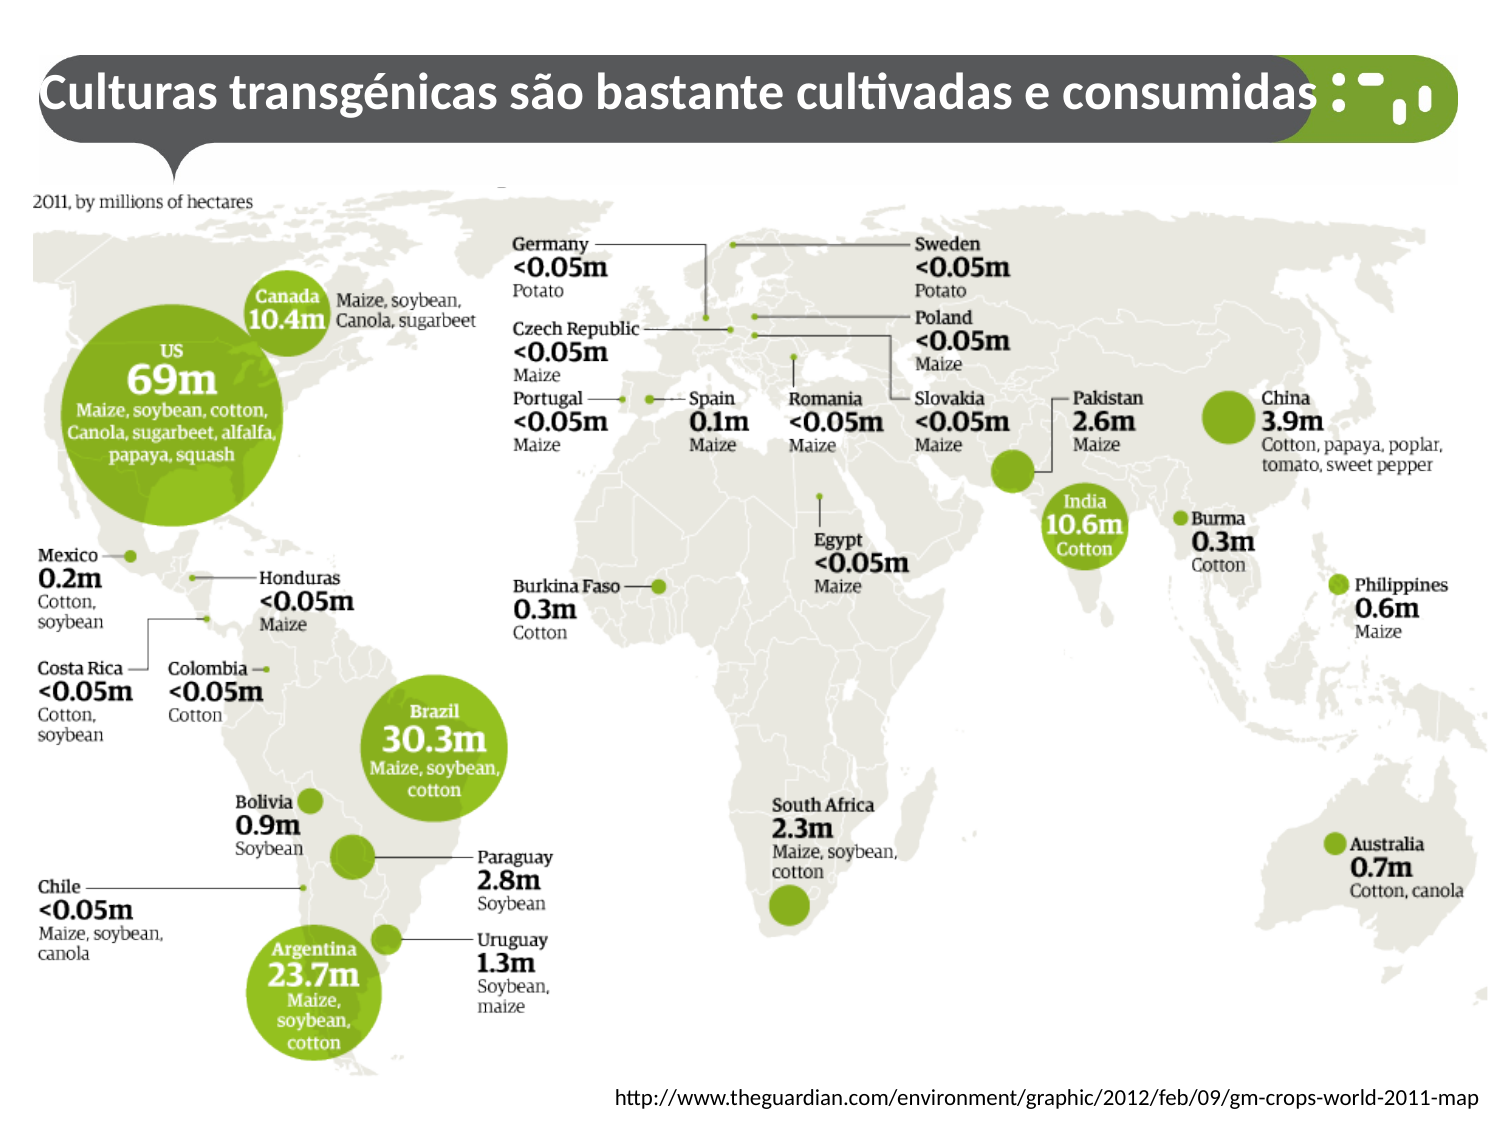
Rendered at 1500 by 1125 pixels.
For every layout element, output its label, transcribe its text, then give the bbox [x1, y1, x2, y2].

picture [39, 55, 1458, 185]
title Culturas transgénicas são bastante cultivadas e consumidas [24, 50, 1375, 128]
text_box http://www.theguardian.com/environment/graphic/2012/feb/09/gm-crops-world-2011-map [599, 1074, 1500, 1118]
picture [32, 187, 1488, 1087]
